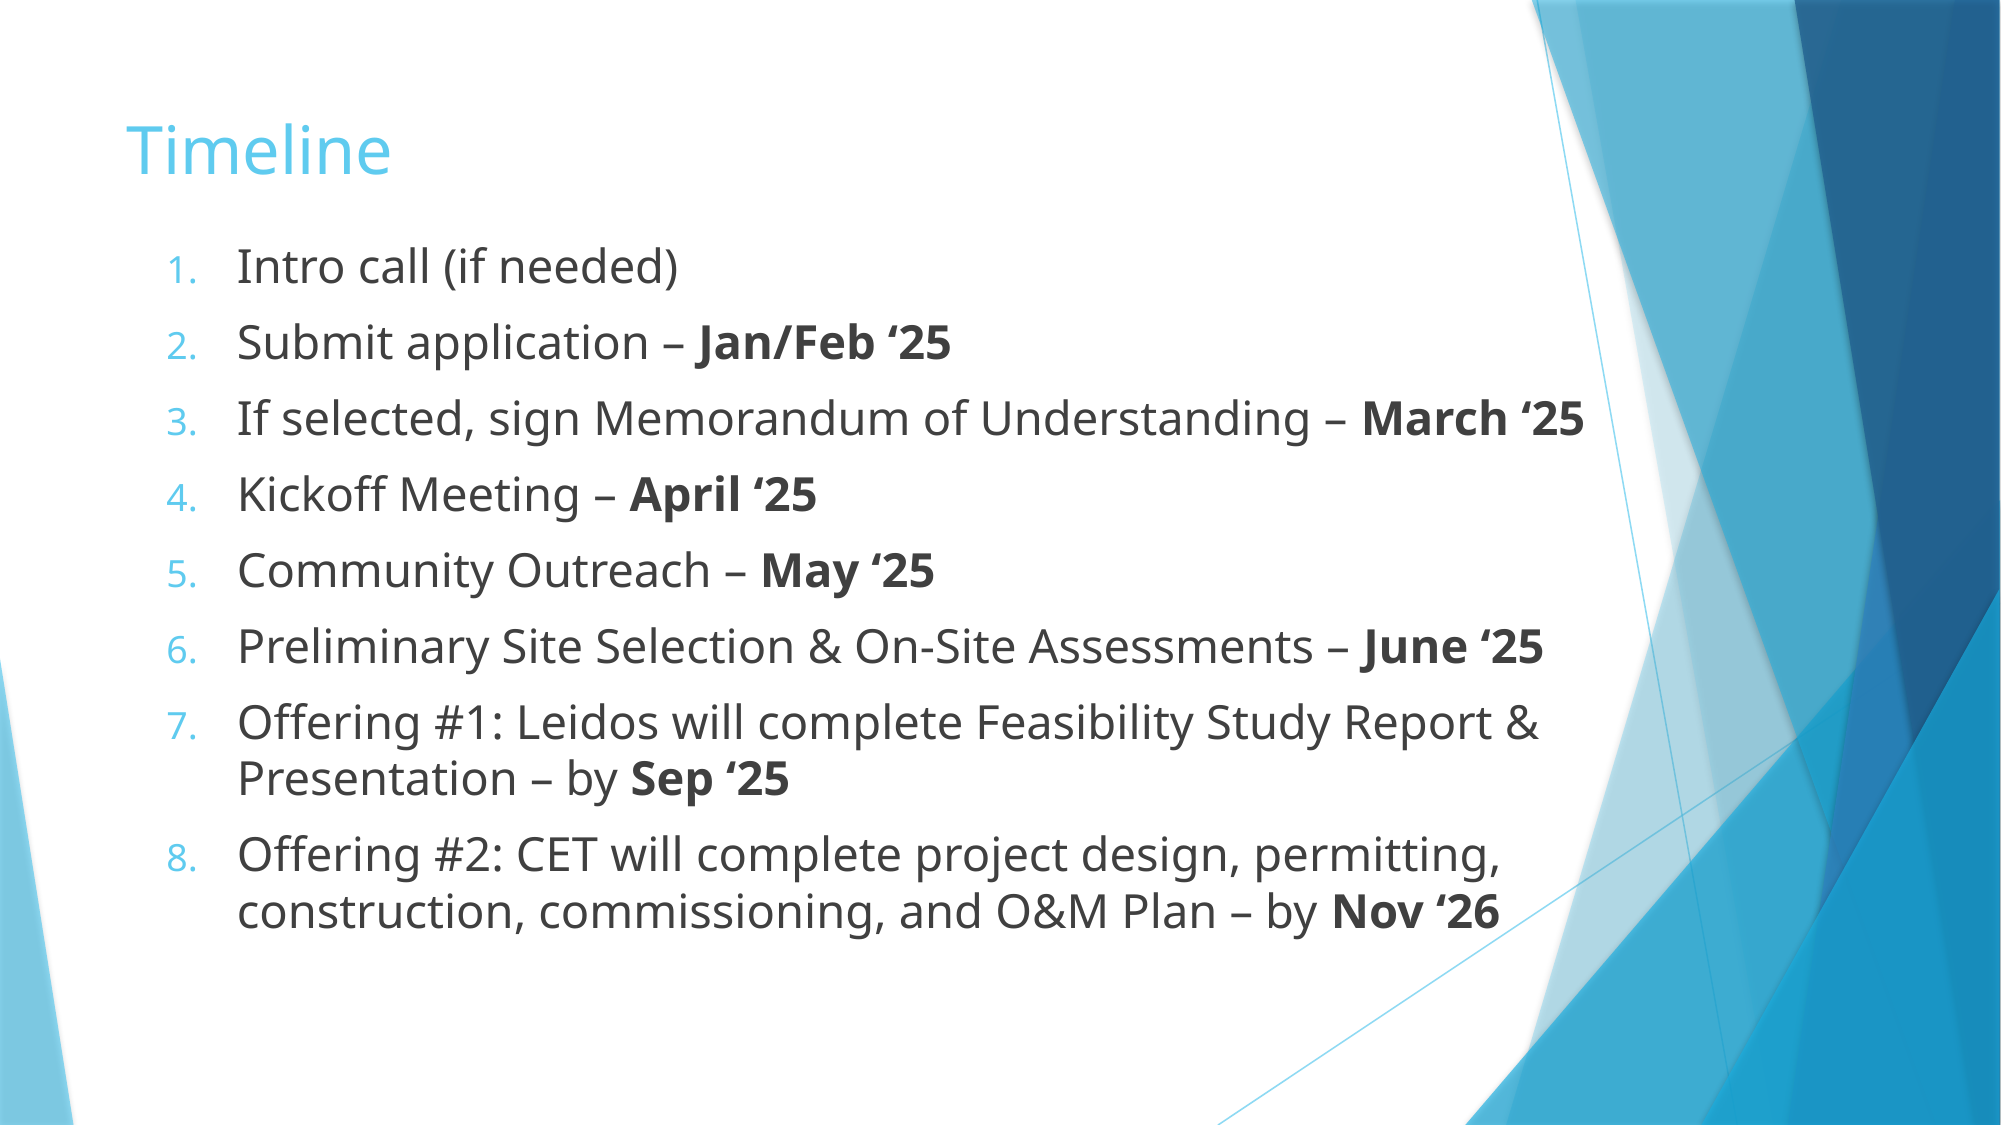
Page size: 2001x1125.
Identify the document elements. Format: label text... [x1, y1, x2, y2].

title Timeline [111, 99, 1540, 202]
list Intro call (if needed) Submit application – Jan/Feb ‘25 If selected, sign Memorandum of Understanding – March ‘25 Kickoff Meeting – April ‘25 Community Outreach – May ‘25 Preliminary Site Selection & On-Site Assessments – June ‘25 Offering #1: Leidos will complete Feasibility Study Report & Presentation – by Sep ‘25 Offering #2: CET will complete project design, permitting, construction, commissioning, and O&M Plan – by Nov ‘26 [80, 229, 1630, 1025]
